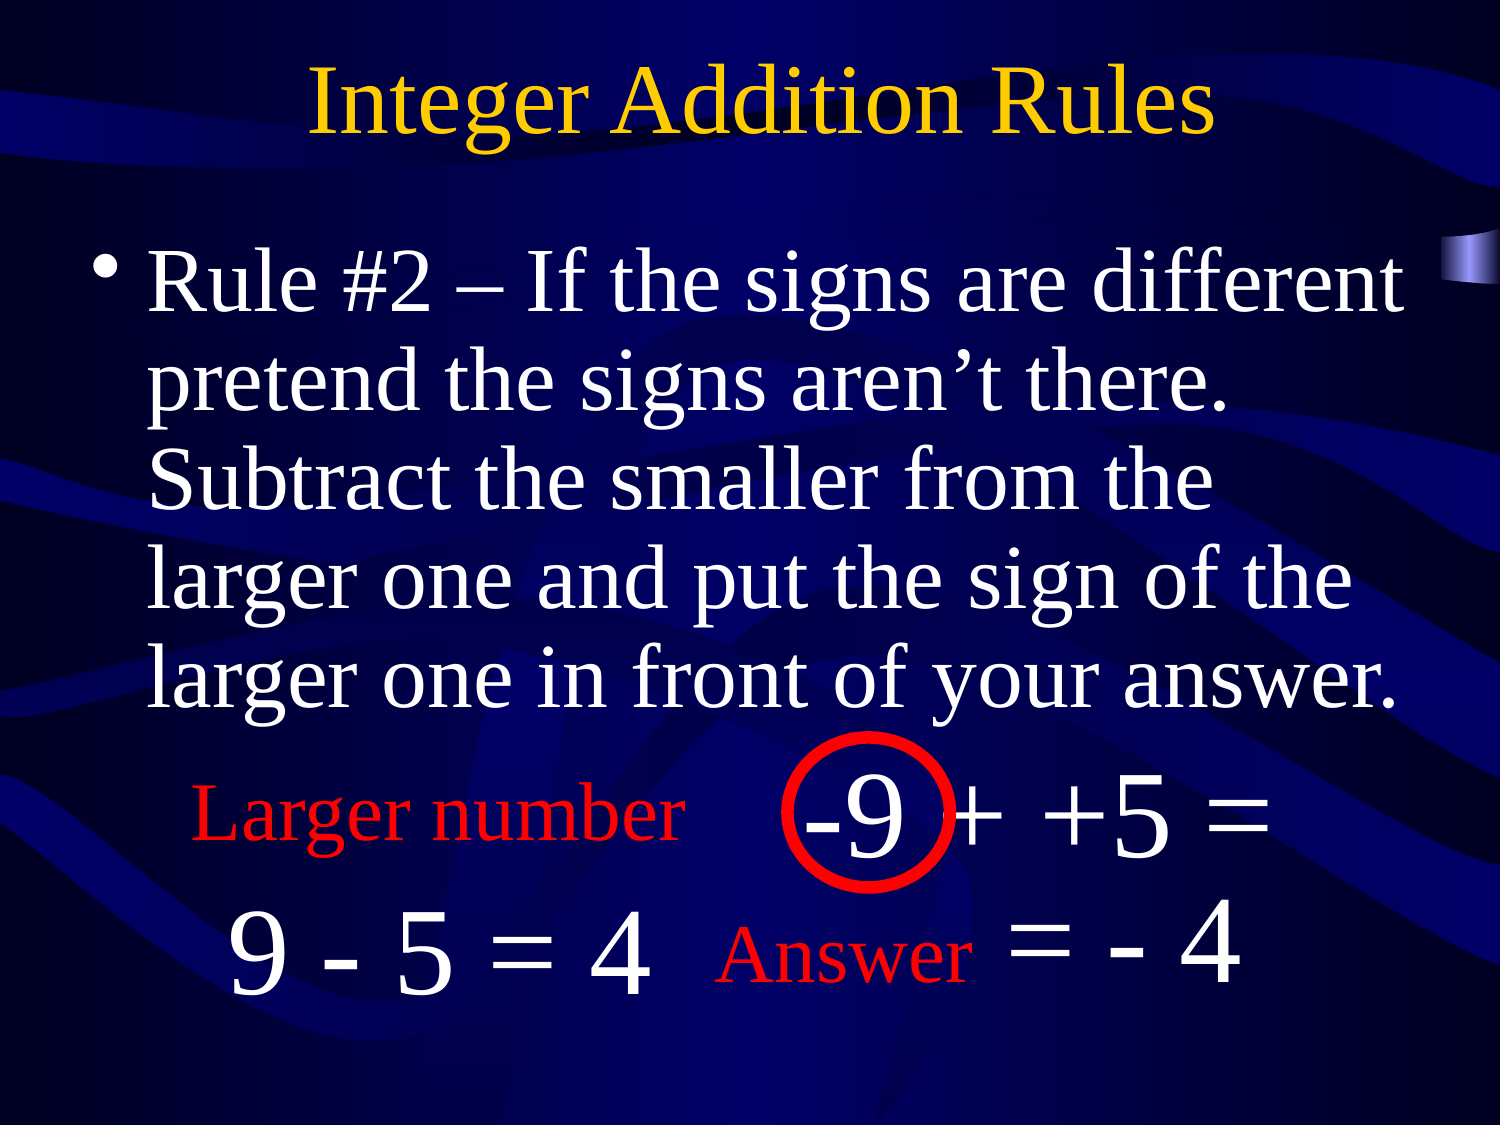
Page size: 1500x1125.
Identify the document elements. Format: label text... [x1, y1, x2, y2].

text_box 9 - 5 = 4 [212, 865, 725, 1028]
list Rule #2 – If the signs are different pretend the signs aren’t there. Subtract the smaller from the larger one and put the sign of the larger one in front of your answer. [74, 224, 1451, 713]
text_box Larger number [176, 750, 702, 865]
text_box -9 + +5 = [787, 724, 1290, 849]
title Integer Addition Rules [124, 0, 1401, 188]
text_box Answer = - 4 [699, 849, 1325, 1015]
text_box [787, 737, 950, 849]
